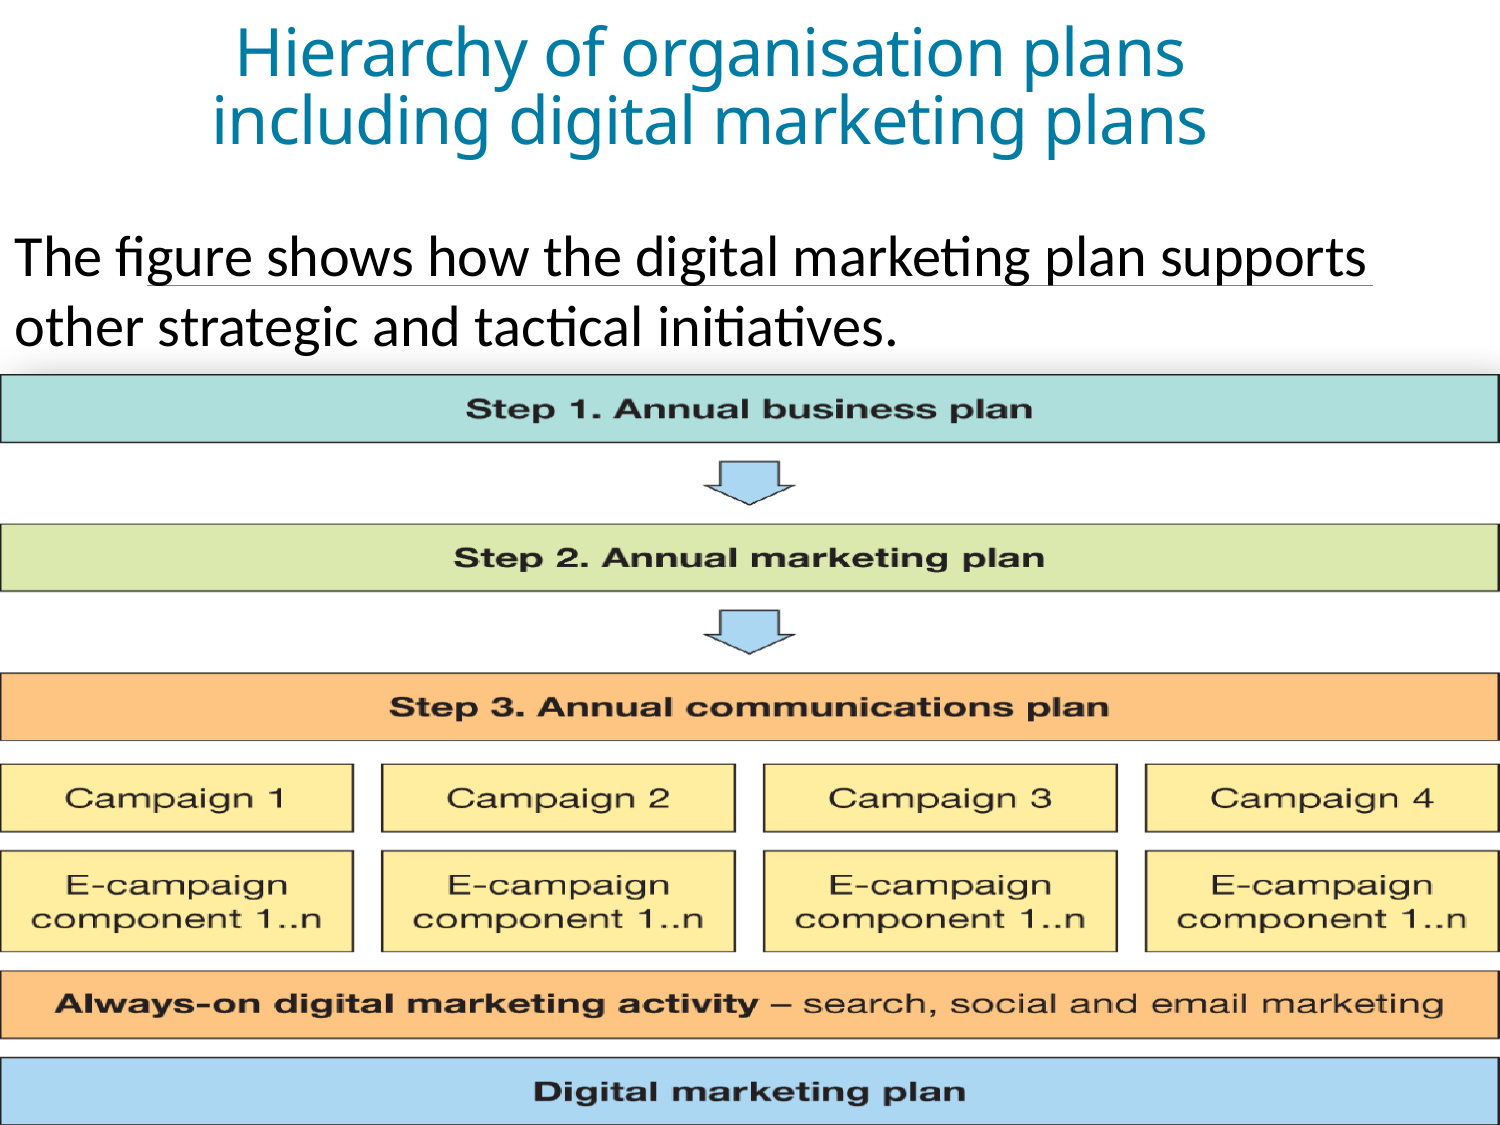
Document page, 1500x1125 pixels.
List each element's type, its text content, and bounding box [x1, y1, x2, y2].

picture [0, 374, 1500, 1125]
text_box The figure shows how the digital marketing plan supports other strategic and tactical initiatives. [0, 210, 1500, 366]
title Hierarchy of organisation plans including digital marketing plans [88, 40, 1332, 210]
